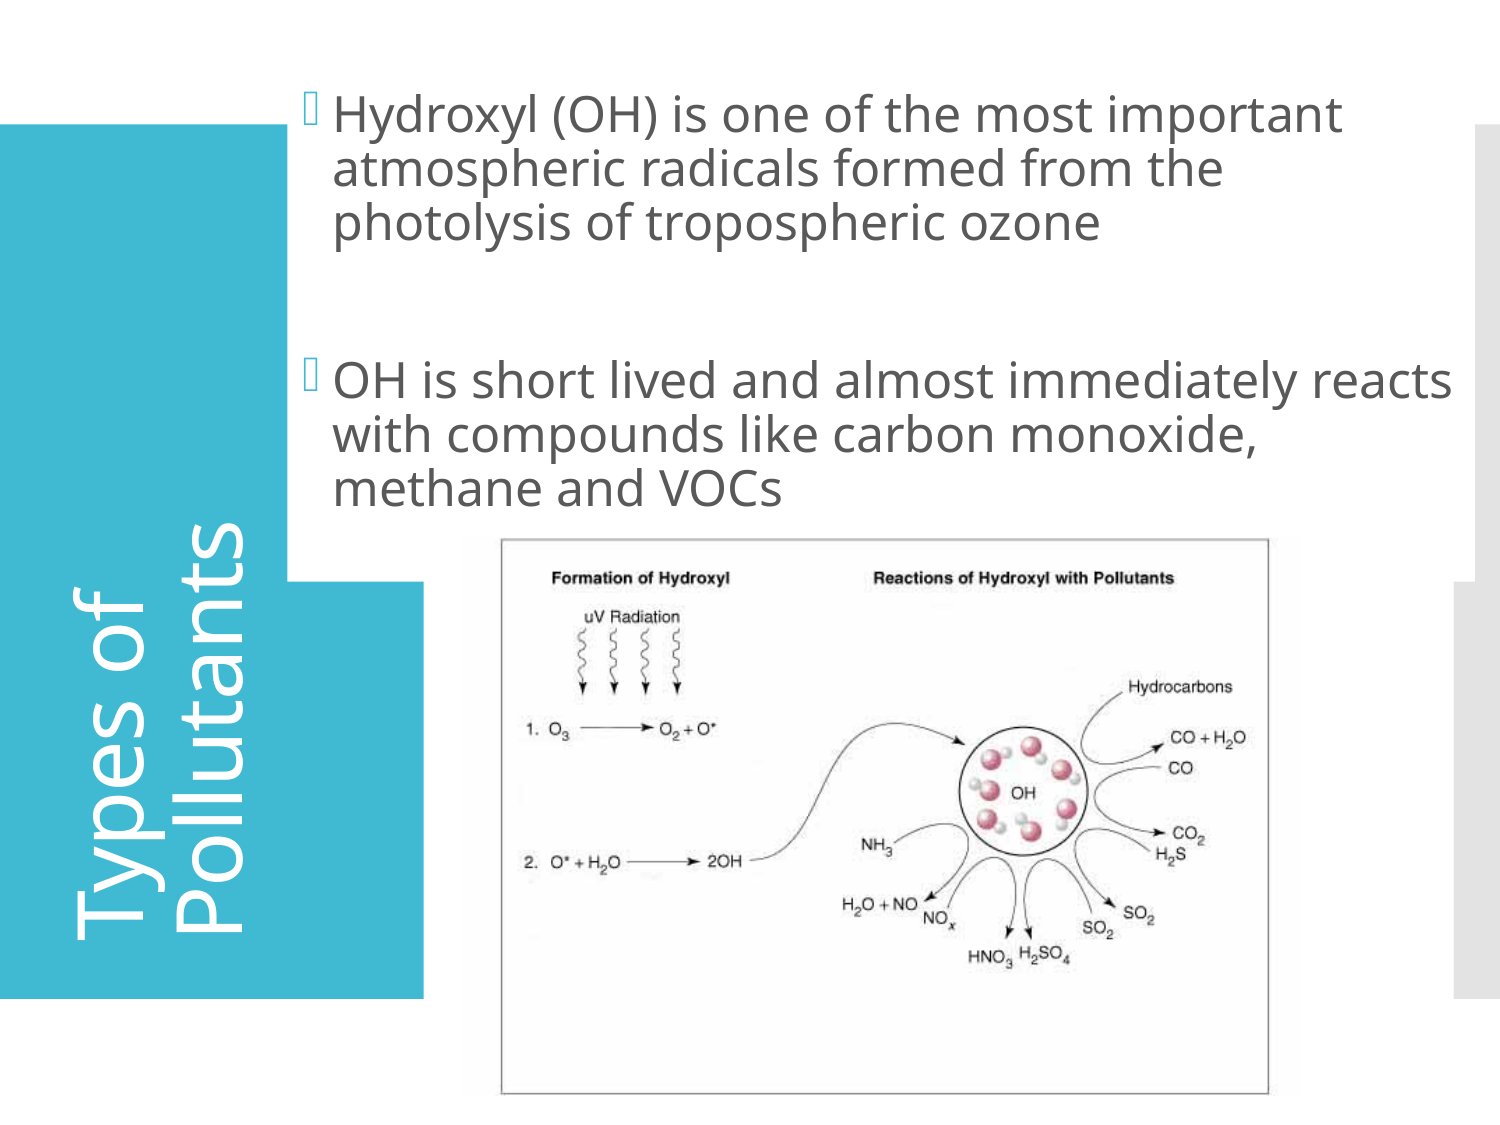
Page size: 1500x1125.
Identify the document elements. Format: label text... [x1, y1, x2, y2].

title Types of Pollutants [24, 175, 302, 957]
picture [462, 537, 1301, 1096]
list Hydroxyl (OH) is one of the most important atmospheric radicals formed from the photolysis of tropospheric ozone OH is short lived and almost immediately reacts with compounds like carbon monoxide, methane and VOCs [287, 24, 1475, 582]
